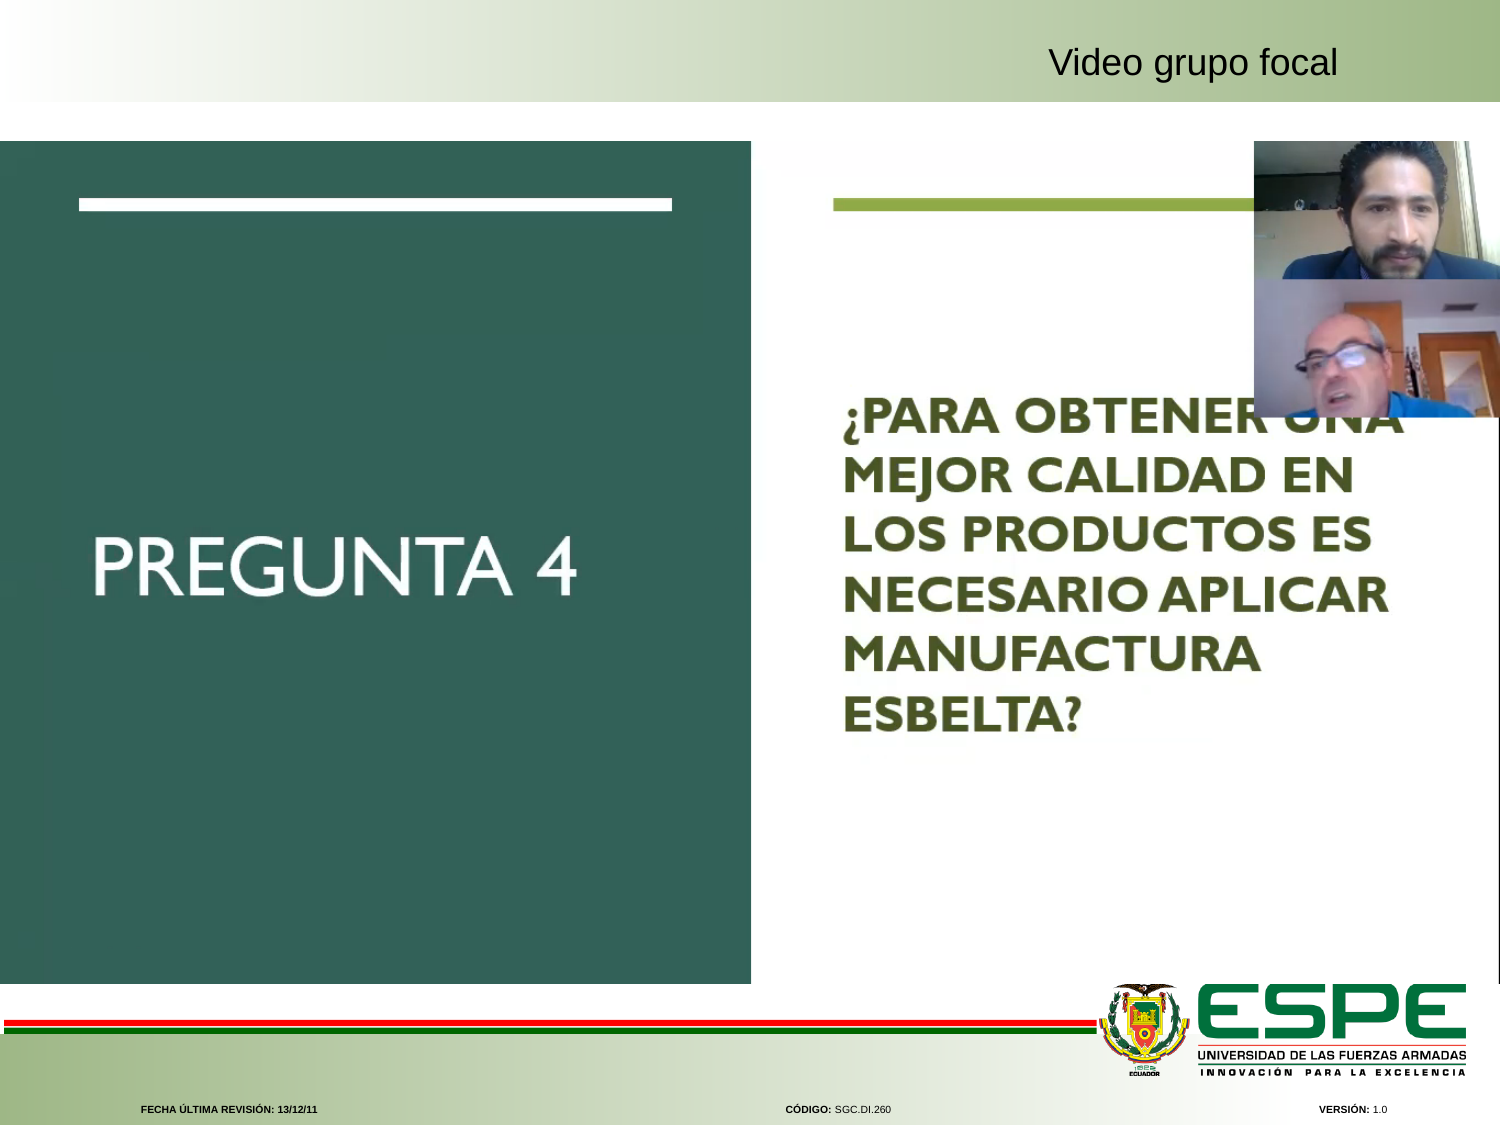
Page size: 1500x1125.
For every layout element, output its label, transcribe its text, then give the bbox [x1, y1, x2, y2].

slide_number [63, 1091, 396, 1125]
text_box Video grupo focal [1033, 30, 1471, 91]
slide_number VERSIÓN: 1.0 [1281, 1092, 1425, 1125]
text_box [0, 140, 1500, 985]
footer CÓDIGO: SGC.DI.260 [719, 1092, 958, 1125]
picture [1099, 985, 1466, 1076]
